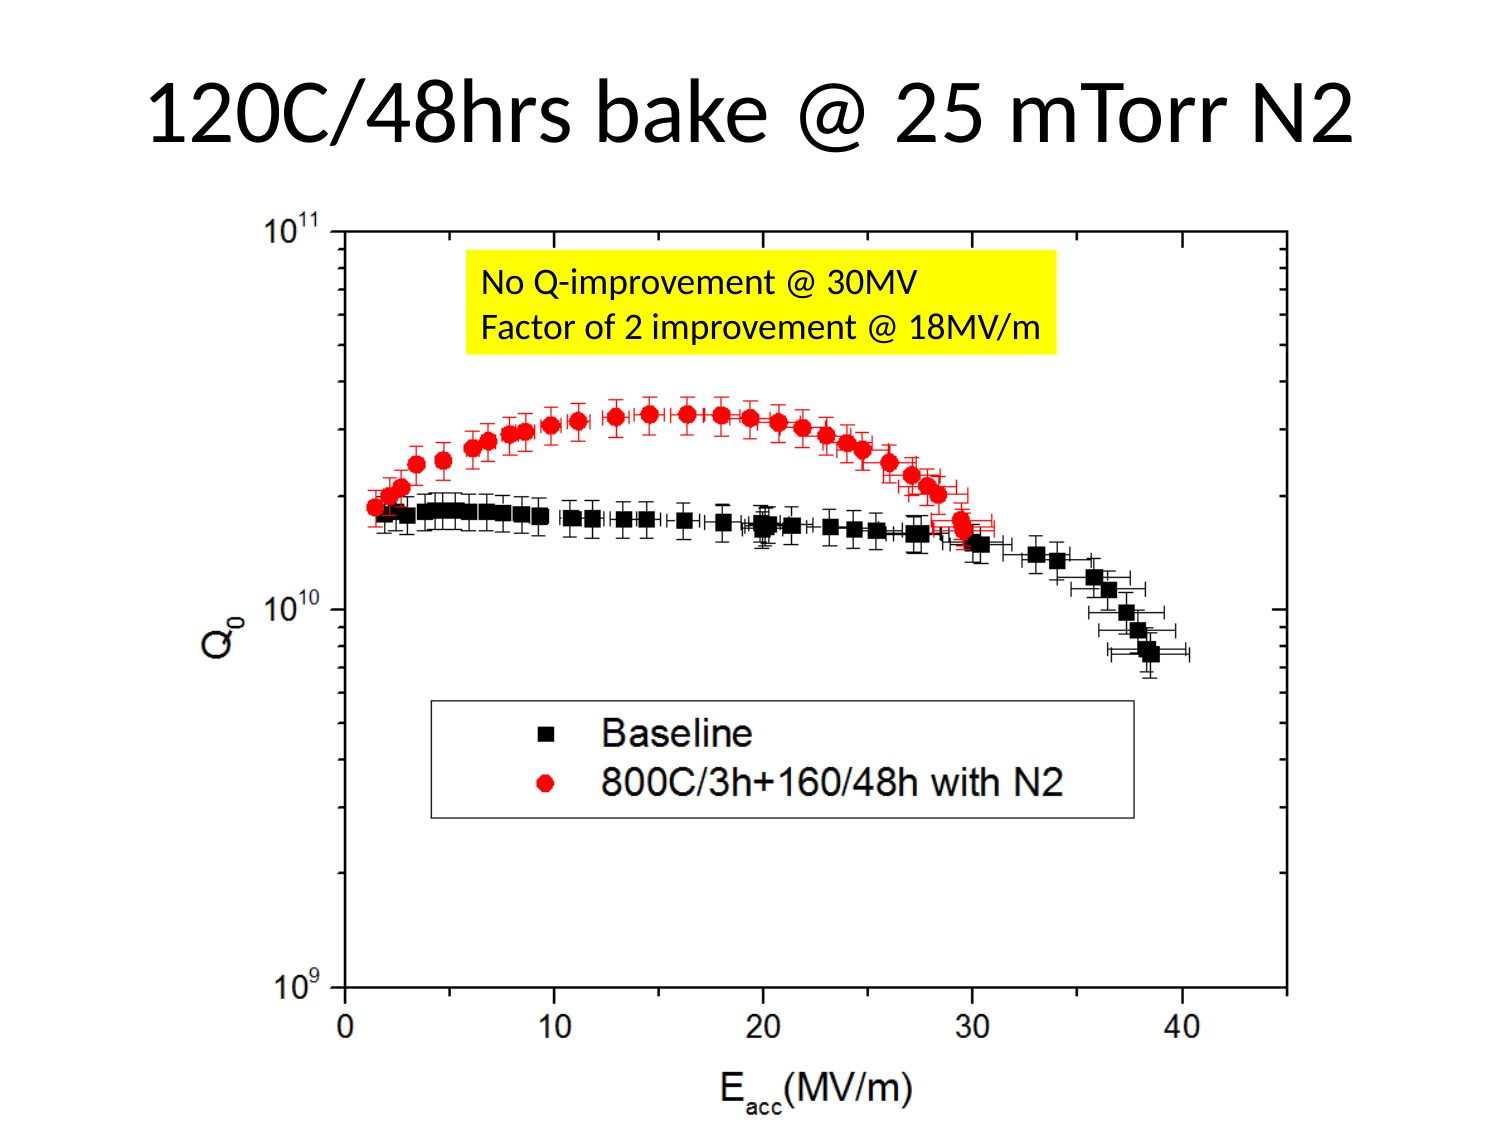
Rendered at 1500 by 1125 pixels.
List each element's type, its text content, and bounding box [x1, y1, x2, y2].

picture [149, 184, 1326, 1125]
title 120C/48hrs bake @ 25 mTorr N2 [75, 12, 1425, 200]
